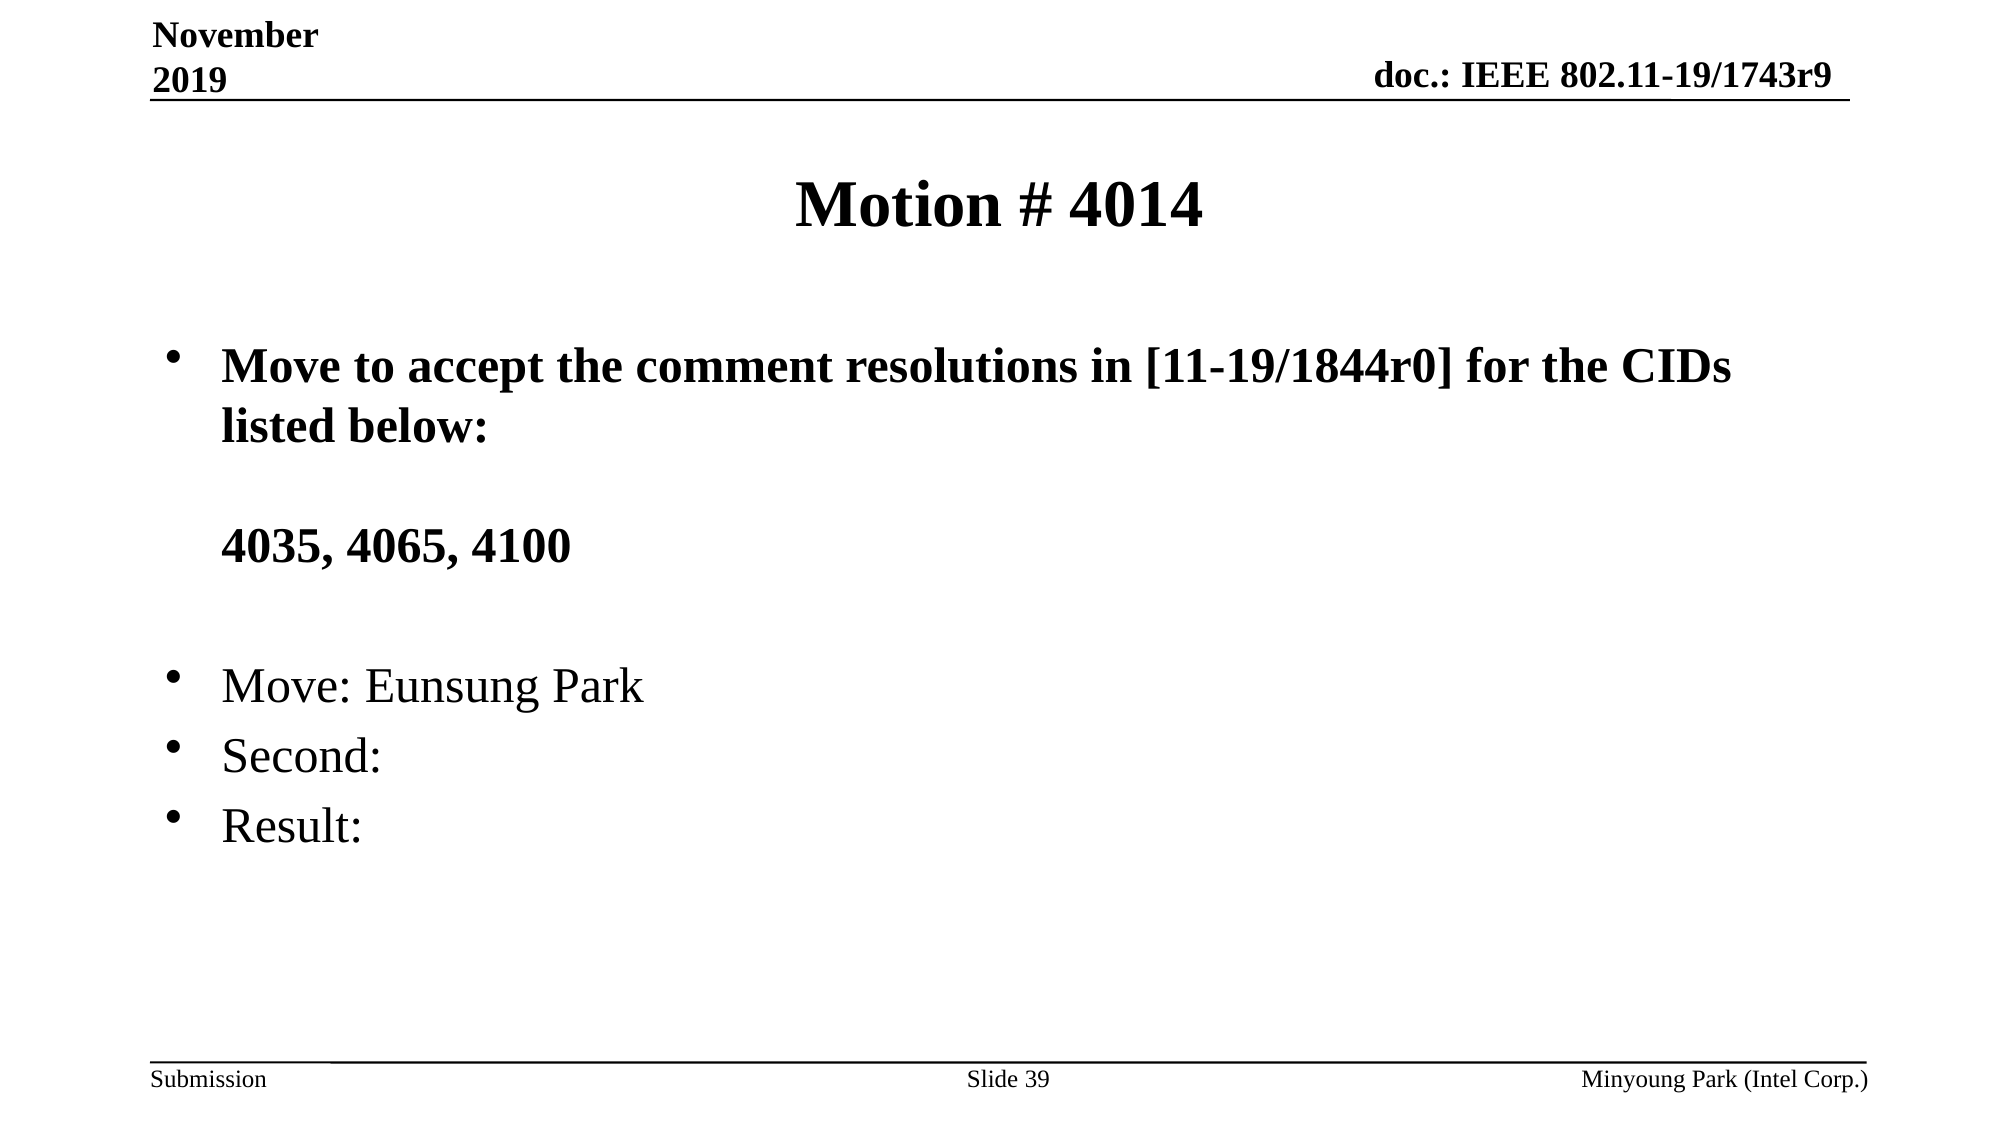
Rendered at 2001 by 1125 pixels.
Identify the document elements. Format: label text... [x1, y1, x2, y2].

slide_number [152, 54, 347, 101]
footer Minyoung Park (Intel Corp.) [1266, 1061, 1869, 1093]
slide_number Slide 39 [964, 1061, 1053, 1093]
list Move to accept the comment resolutions in [11-19/1844r0] for the CIDs listed below: 4035, 4065, 4100 Move: Eunsung Park Second: Result: [150, 324, 1850, 1000]
title Motion # 4014 [150, 112, 1850, 288]
